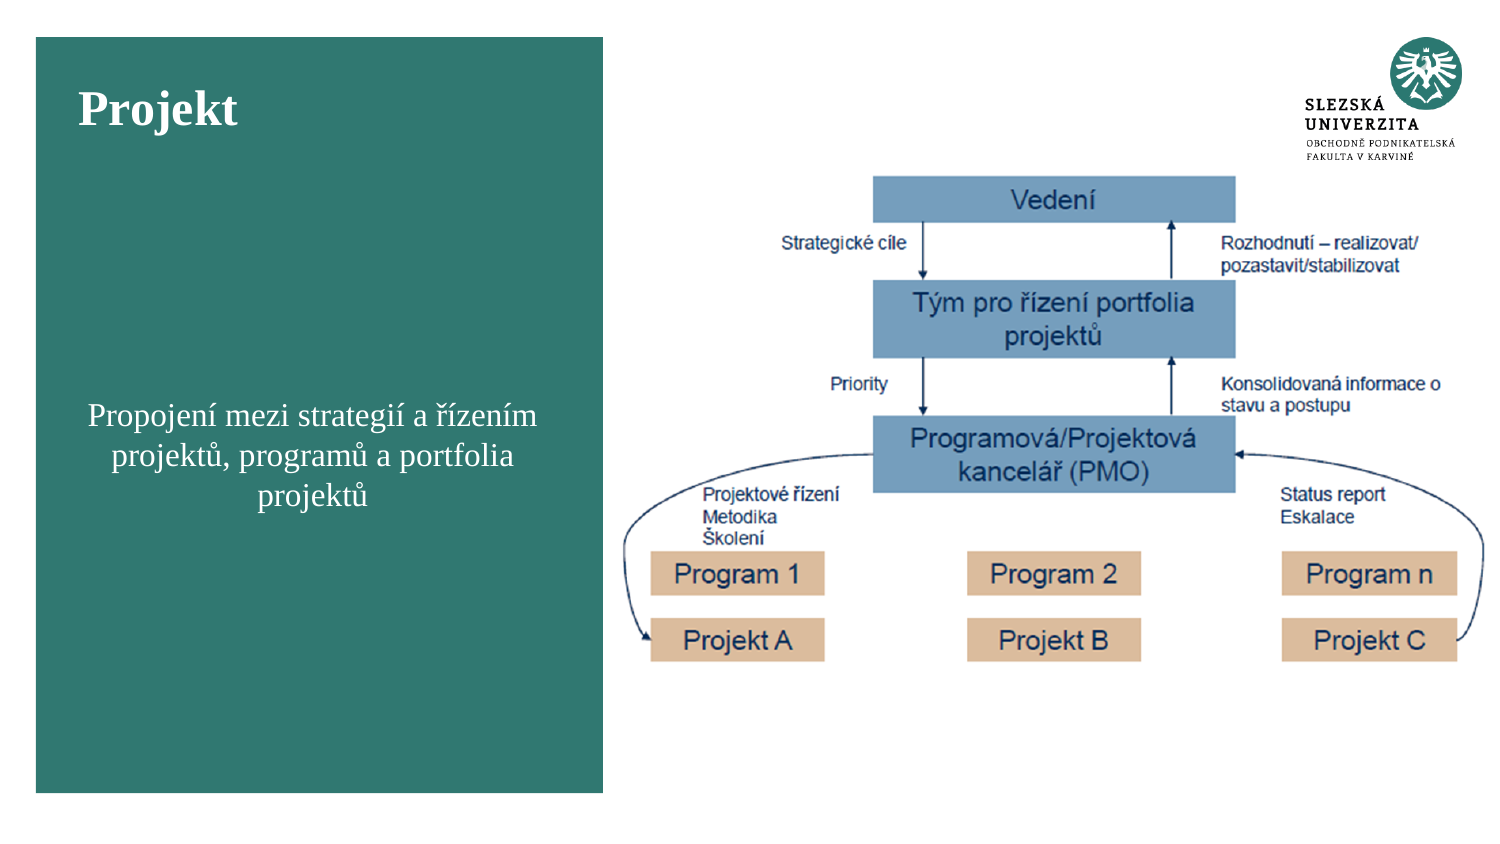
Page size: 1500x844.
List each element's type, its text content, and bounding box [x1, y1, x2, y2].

picture [1304, 36, 1463, 160]
text_box [34, 35, 605, 795]
text_box Projekt [63, 67, 586, 340]
picture [608, 163, 1494, 673]
text_box Propojení mezi strategií a řízením projektů, programů a portfolia projektů [64, 340, 561, 753]
